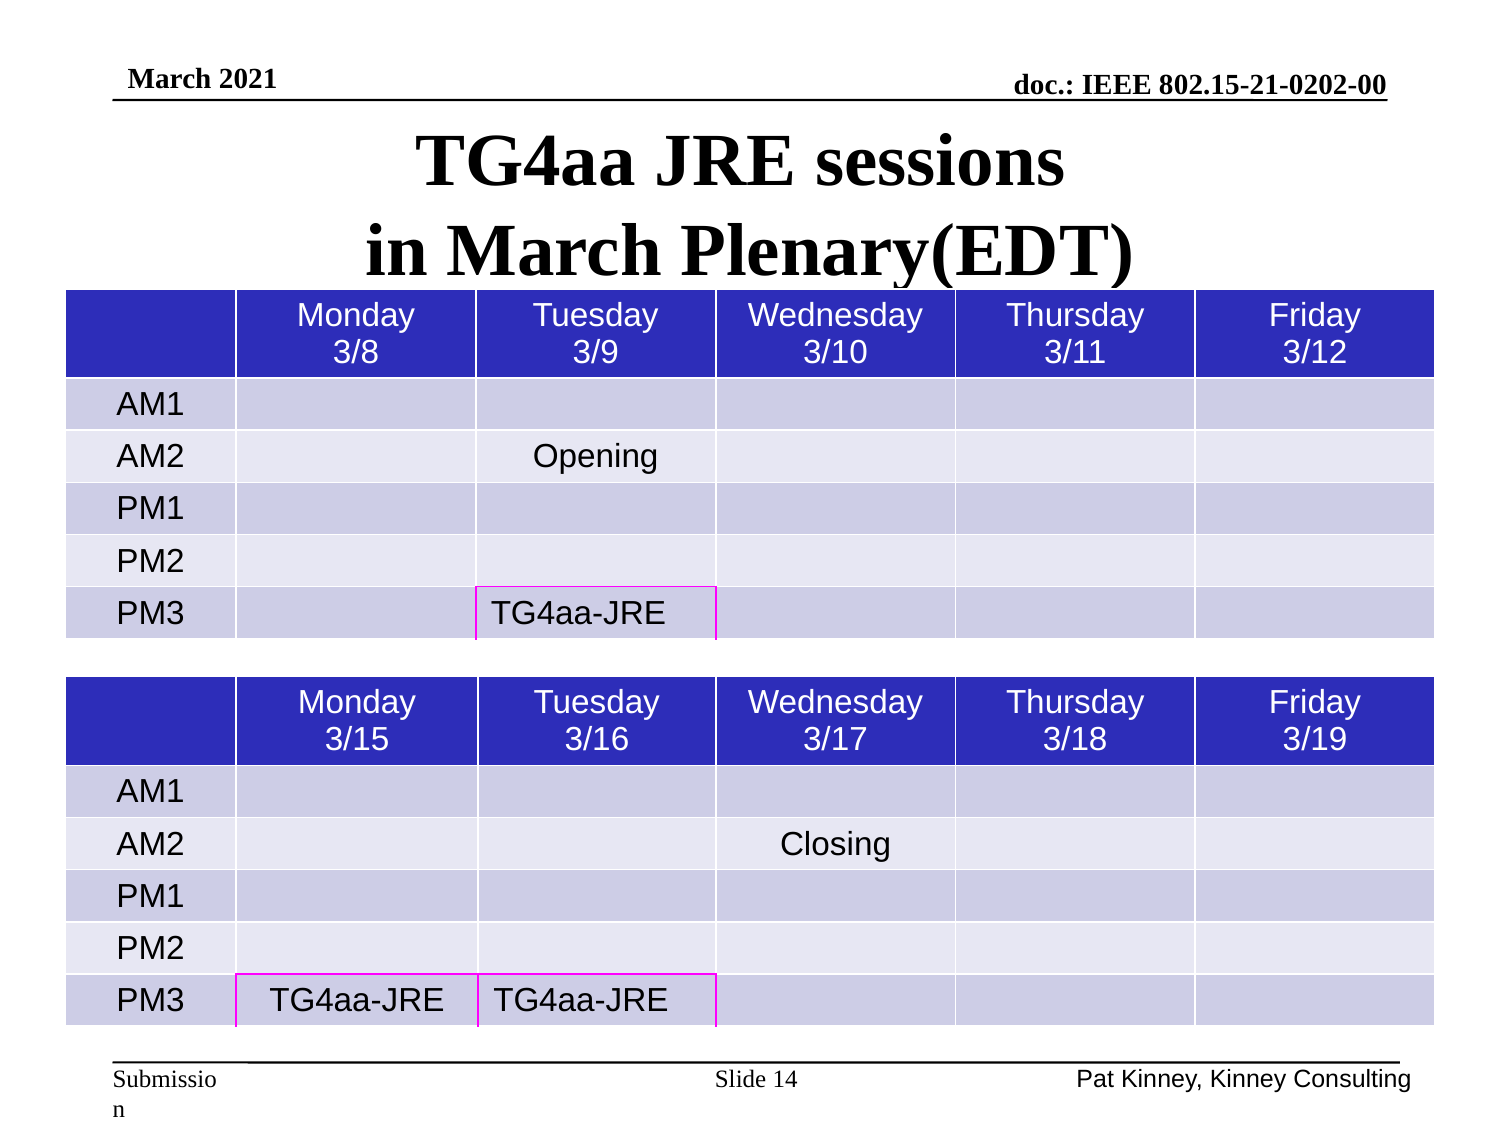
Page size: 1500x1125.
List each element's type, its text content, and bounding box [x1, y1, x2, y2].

table_cell [477, 483, 715, 534]
table_cell [479, 766, 715, 817]
table_cell [956, 535, 1194, 586]
table_cell [237, 870, 477, 921]
table_cell Opening [477, 431, 715, 482]
table_cell Closing [717, 818, 955, 869]
table_cell [956, 483, 1194, 534]
table_cell [717, 483, 955, 534]
table_cell [237, 587, 475, 638]
table_header Monday 3/15 [237, 677, 477, 765]
table_cell [477, 535, 715, 586]
table_cell [479, 818, 715, 869]
table_cell [717, 379, 955, 429]
table_cell [717, 535, 955, 586]
table_cell [1196, 766, 1434, 817]
table_header [66, 677, 235, 765]
table_cell [717, 923, 955, 973]
table_header Tuesday 3/16 [479, 677, 715, 765]
table_cell [1196, 379, 1434, 429]
table_cell TG4aa-JRE [237, 975, 477, 1025]
table_cell [956, 975, 1194, 1025]
table_cell AM1 [66, 379, 235, 429]
table_cell [477, 379, 715, 429]
table_cell [237, 379, 475, 429]
table_cell [717, 870, 955, 921]
table_cell [956, 818, 1194, 869]
table_header Friday 3/12 [1196, 290, 1434, 377]
table_header Thursday 3/11 [956, 290, 1194, 377]
table_cell TG4aa-JRE [479, 975, 715, 1025]
table_cell [956, 766, 1194, 817]
table_header [66, 290, 235, 377]
table_header Thursday 3/18 [956, 677, 1194, 765]
table_cell [237, 766, 477, 817]
table_header Wednesday 3/10 [717, 290, 955, 377]
table_cell [1196, 587, 1434, 638]
table_cell [237, 483, 475, 534]
table_cell [956, 923, 1194, 973]
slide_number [112, 46, 450, 107]
table_cell PM1 [66, 870, 235, 921]
table_cell [717, 431, 955, 482]
table_cell [1196, 923, 1434, 973]
table_cell [717, 975, 955, 1025]
table_cell [1196, 483, 1434, 534]
table_cell [1196, 431, 1434, 482]
table_cell PM3 [66, 587, 235, 638]
table_cell [1196, 535, 1434, 586]
footer Pat Kinney, Kinney Consulting [820, 1062, 1413, 1125]
table_cell [237, 923, 477, 973]
title TG4aa JRE sessions in March Plenary(EDT) [112, 112, 1388, 288]
slide_number Slide 14 [712, 1062, 800, 1093]
table_cell [717, 766, 955, 817]
table_header Wednesday 3/17 [717, 677, 955, 765]
table_cell AM2 [66, 818, 235, 869]
table_cell AM2 [66, 431, 235, 482]
table_cell PM1 [66, 483, 235, 534]
table_cell [956, 870, 1194, 921]
table_cell [237, 818, 477, 869]
table_cell AM1 [66, 766, 235, 817]
table_cell [717, 587, 955, 638]
table_cell PM3 [66, 975, 235, 1025]
table_cell TG4aa-JRE [477, 587, 715, 638]
table_cell [1196, 870, 1434, 921]
table_cell [956, 587, 1194, 638]
table_header Monday 3/8 [237, 290, 475, 377]
table_header Tuesday 3/9 [477, 290, 715, 377]
table_cell [237, 431, 475, 482]
table_cell [479, 870, 715, 921]
table_cell [479, 923, 715, 973]
table_header Friday 3/19 [1196, 677, 1434, 765]
table_cell [956, 431, 1194, 482]
table_cell PM2 [66, 923, 235, 973]
table_cell [1196, 818, 1434, 869]
table_cell [956, 379, 1194, 429]
table_cell PM2 [66, 535, 235, 586]
table_cell [237, 535, 475, 586]
table_cell [1196, 975, 1434, 1025]
